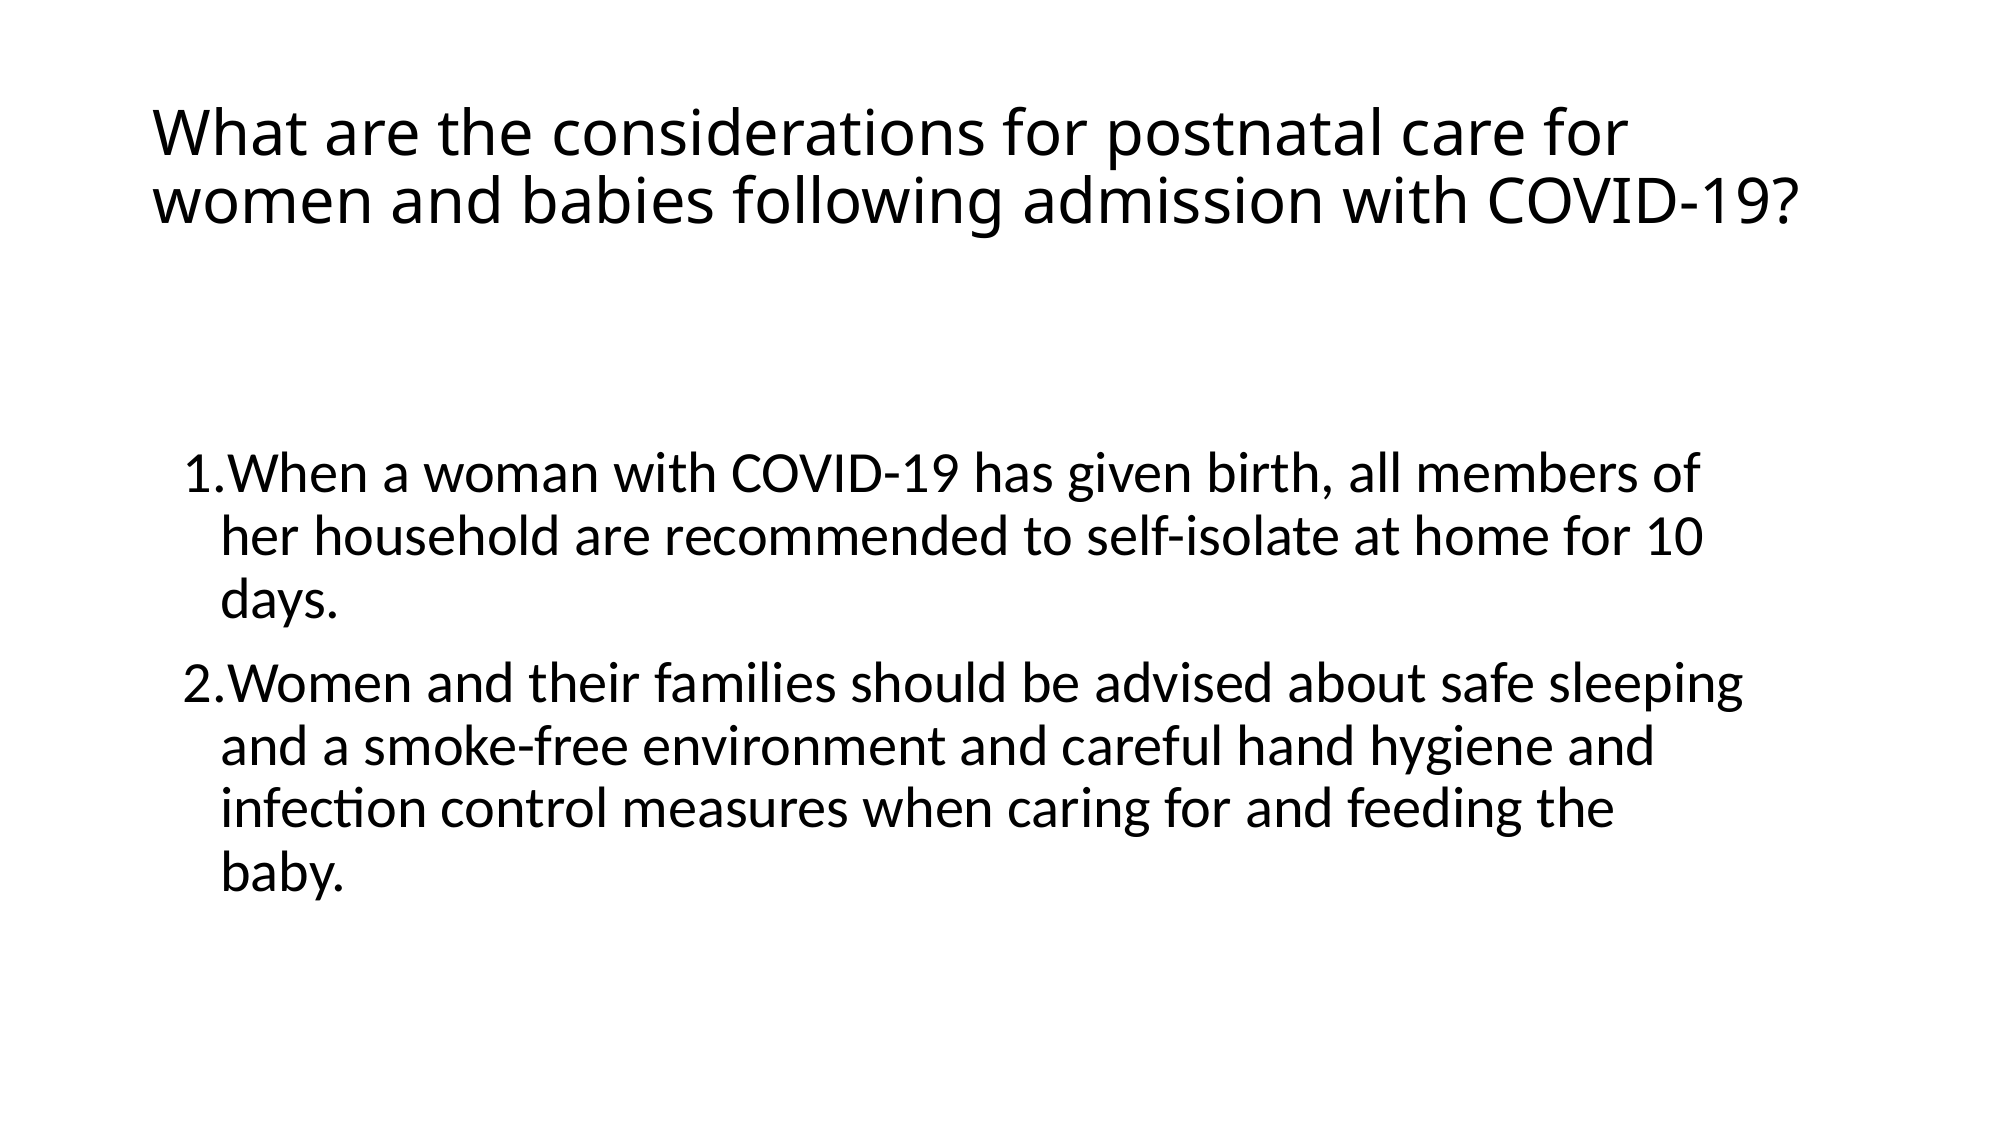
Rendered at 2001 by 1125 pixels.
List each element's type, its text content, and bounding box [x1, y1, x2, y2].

list When a woman with COVID-19 has given birth, all members of her household are recommended to self-isolate at home for 10 days. Women and their families should be advised about safe sleeping and a smoke-free environment and careful hand hygiene and infection control measures when caring for and feeding the baby. [168, 434, 1763, 1095]
title What are the considerations for postnatal care for women and babies following admission with COVID-19? [137, 59, 1863, 278]
